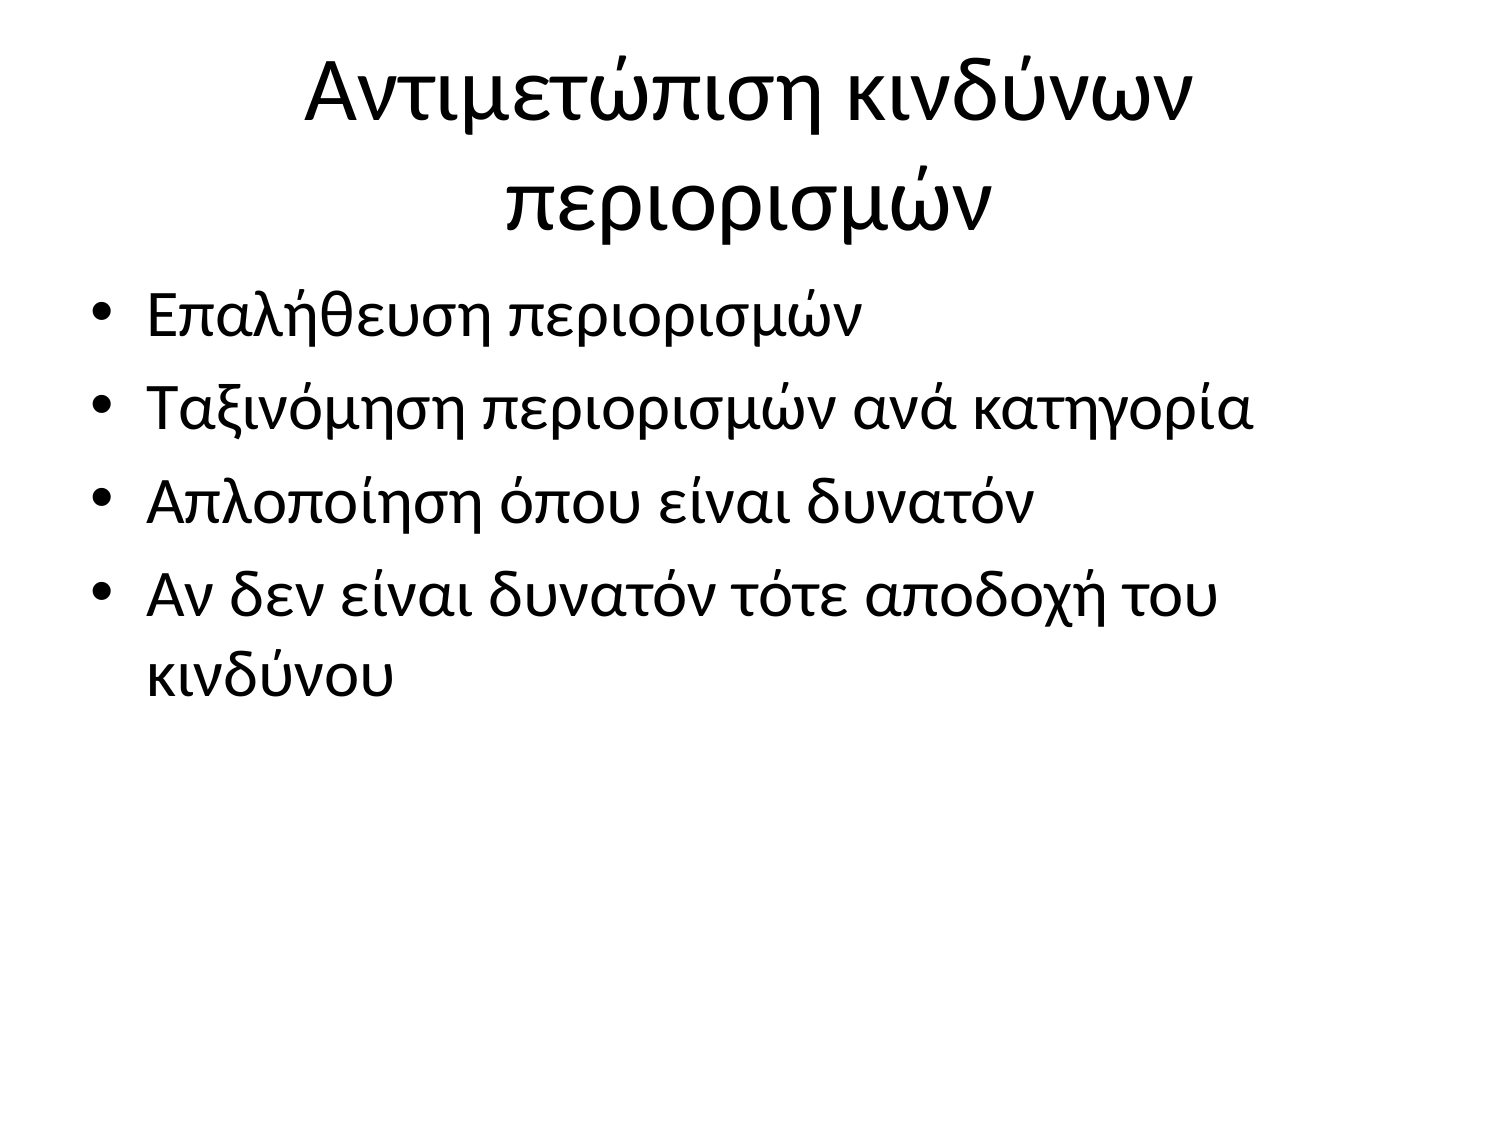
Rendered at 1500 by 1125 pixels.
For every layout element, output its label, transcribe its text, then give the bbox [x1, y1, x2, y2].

title Αντιμετώπιση κινδύνων περιορισμών [75, 45, 1425, 233]
list Επαλήθευση περιορισμών Ταξινόμηση περιορισμών ανά κατηγορία Απλοποίηση όπου είναι δυνατόν Αν δεν είναι δυνατόν τότε αποδοχή του κινδύνου [75, 262, 1425, 1005]
